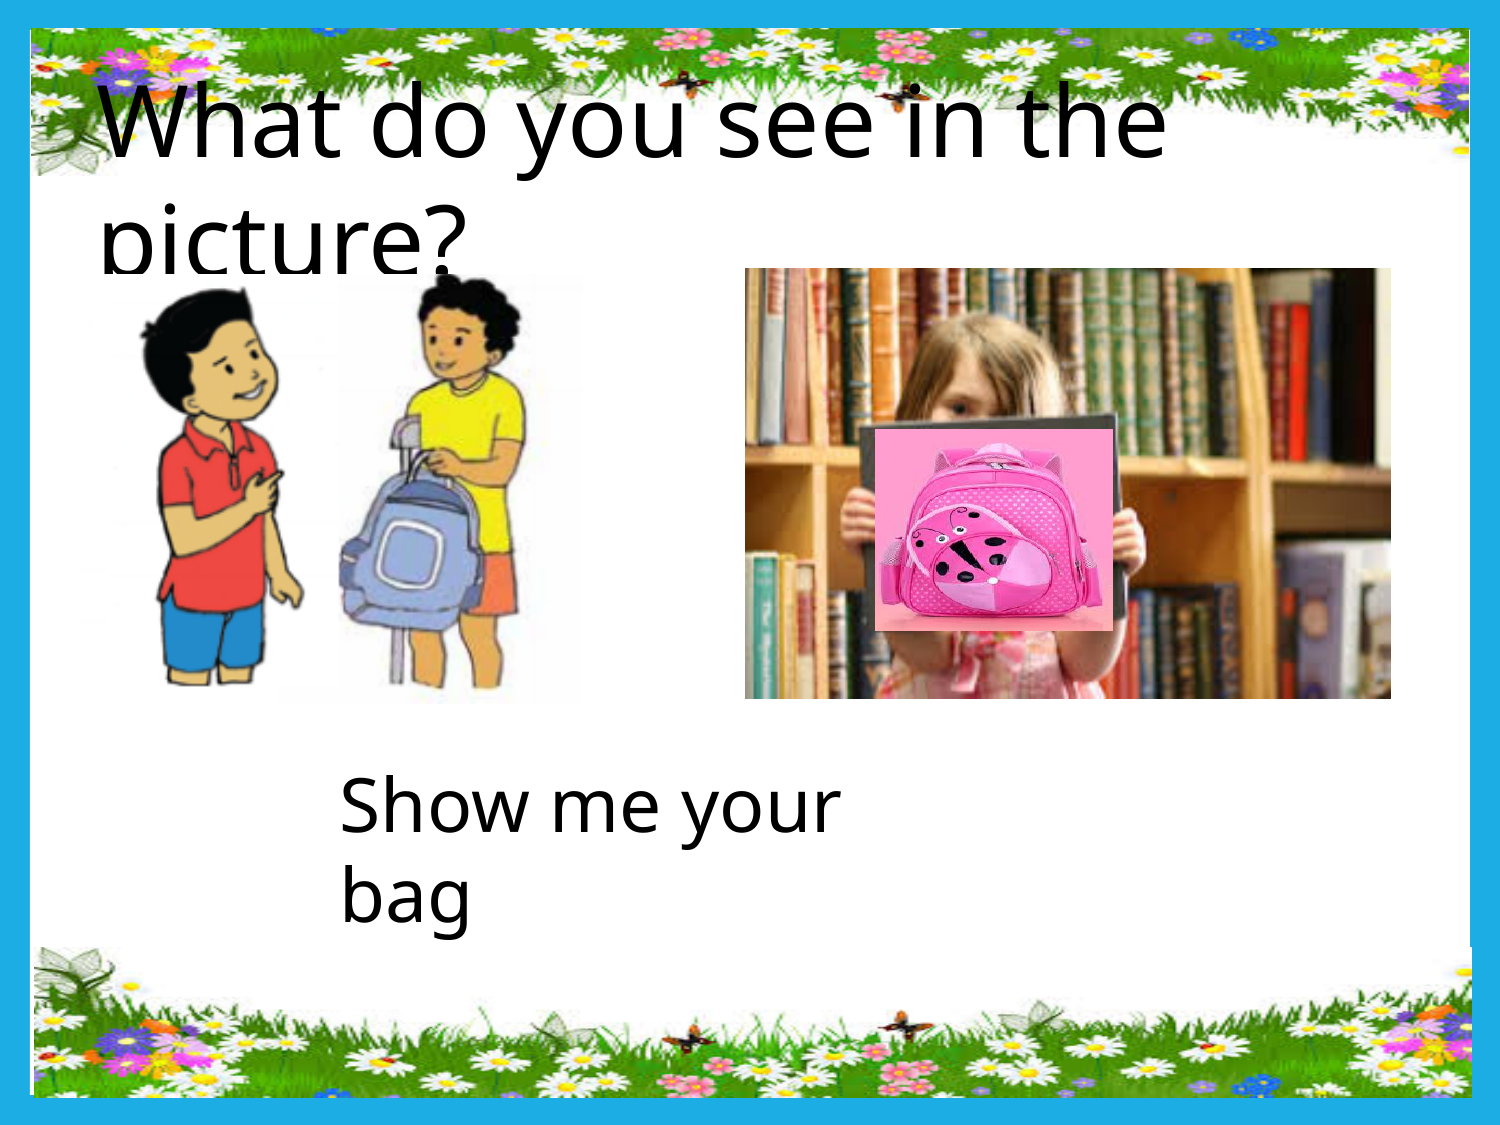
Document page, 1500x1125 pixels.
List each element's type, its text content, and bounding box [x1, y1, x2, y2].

picture [34, 947, 1473, 1098]
picture [81, 274, 583, 705]
text_box What do you see in the picture? [81, 186, 1425, 305]
picture [30, 28, 1469, 177]
picture [744, 268, 1391, 699]
text_box Show me your bag [324, 749, 963, 945]
